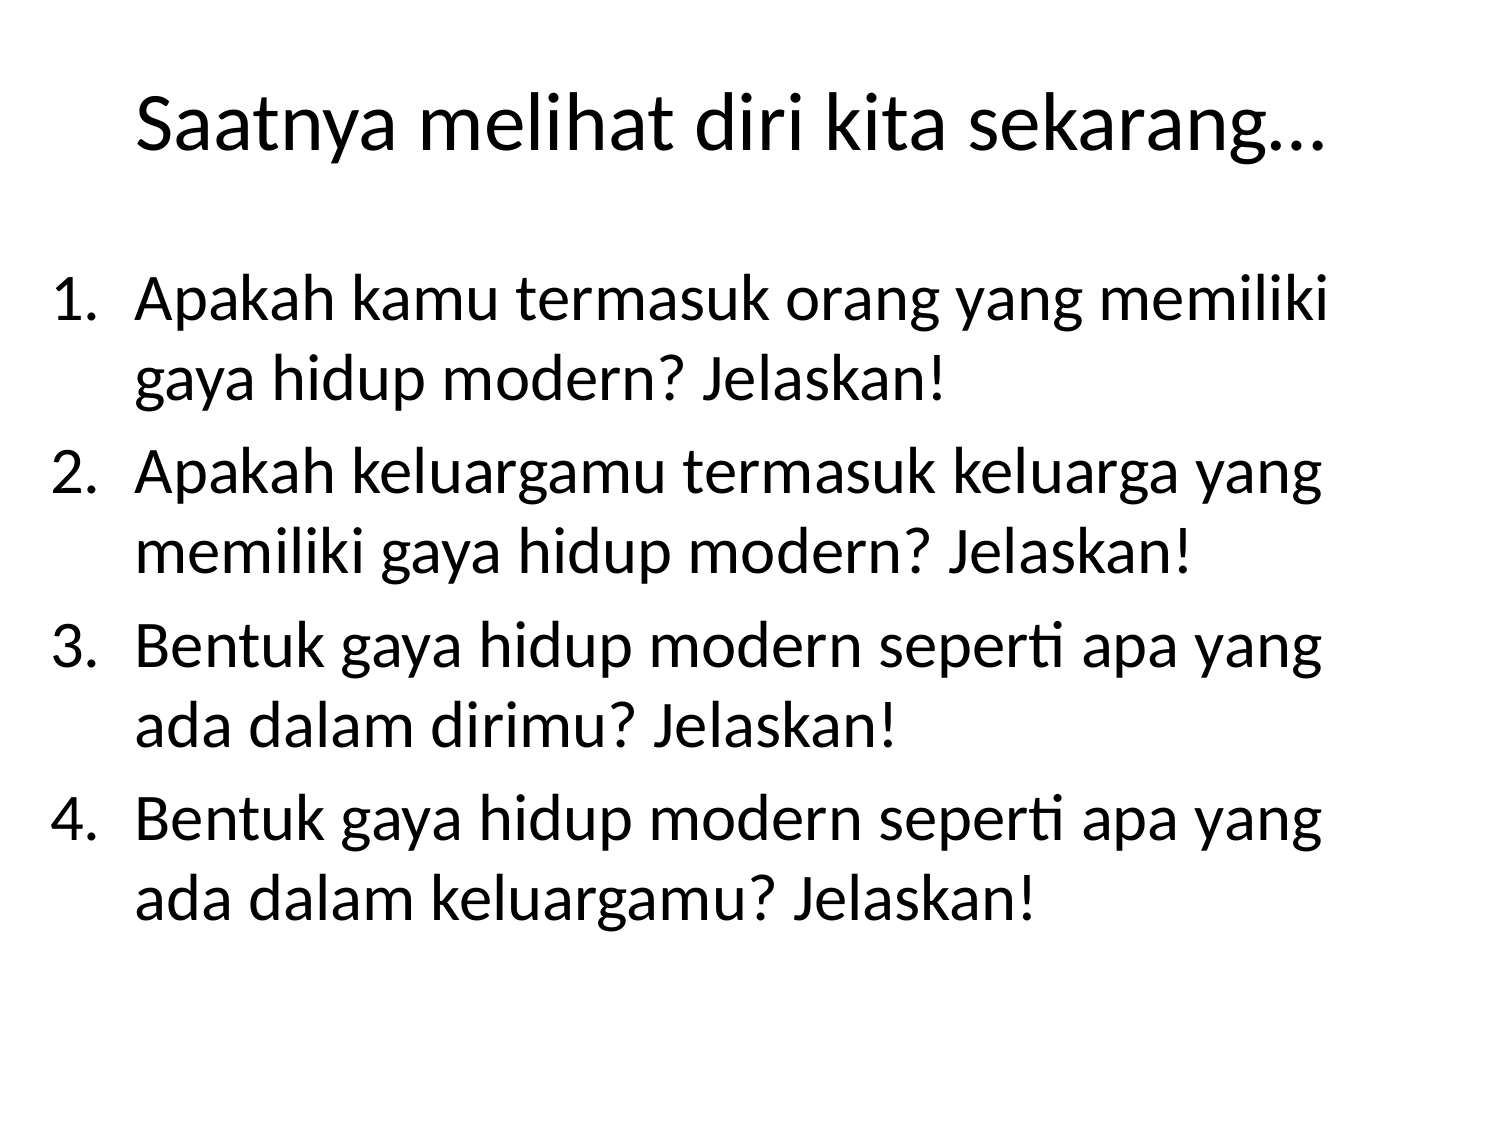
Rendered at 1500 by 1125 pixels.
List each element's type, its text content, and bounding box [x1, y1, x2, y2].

subtitle Apakah kamu termasuk orang yang memiliki gaya hidup modern? Jelaskan! Apakah keluargamu termasuk keluarga yang memiliki gaya hidup modern? Jelaskan! Bentuk gaya hidup modern seperti apa yang ada dalam dirimu? Jelaskan! Bentuk gaya hidup modern seperti apa yang ada dalam keluargamu? Jelaskan! [35, 246, 1418, 1067]
title Saatnya melihat diri kita sekarang… [93, 46, 1369, 246]
